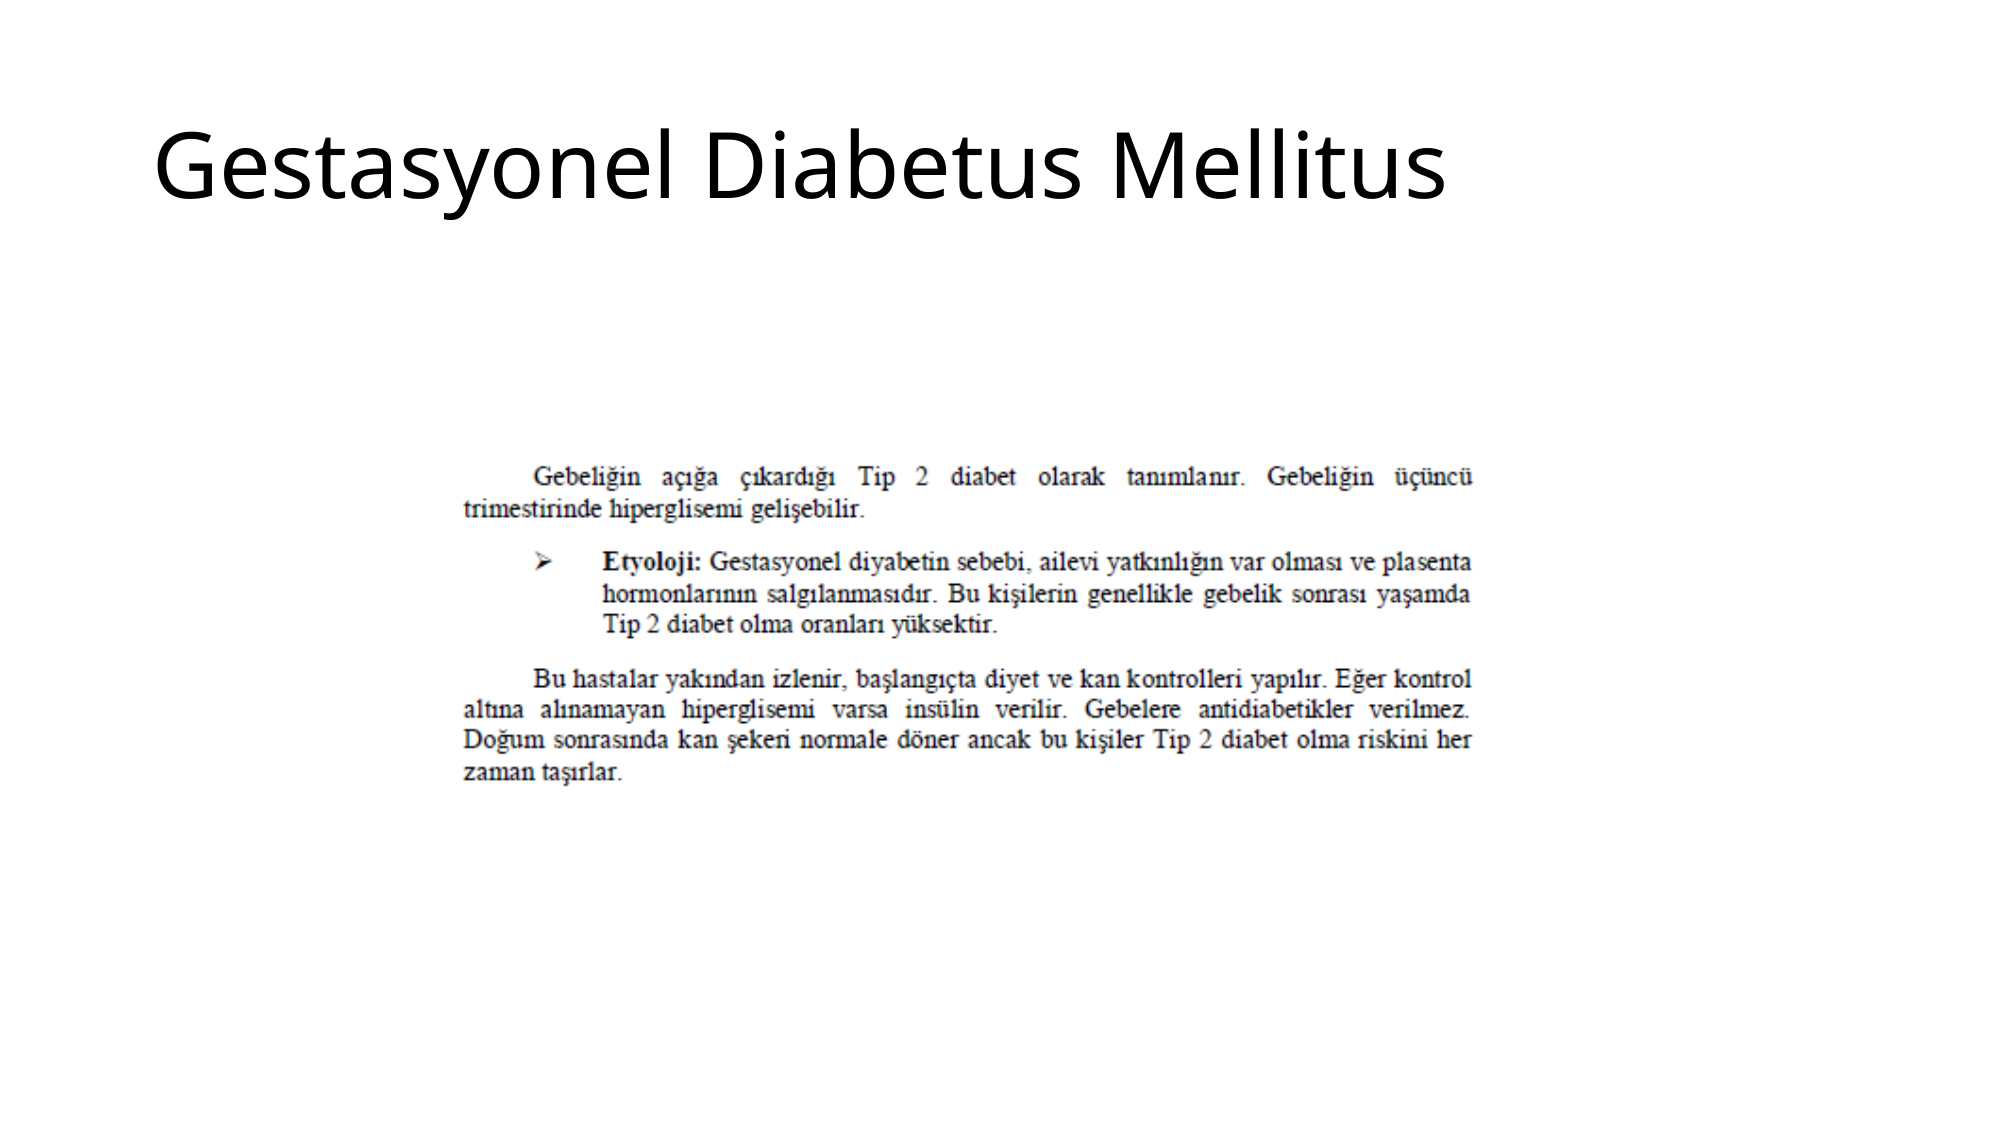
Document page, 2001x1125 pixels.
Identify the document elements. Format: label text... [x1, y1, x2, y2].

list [432, 444, 1508, 809]
title Gestasyonel Diabetus Mellitus [137, 59, 1863, 278]
